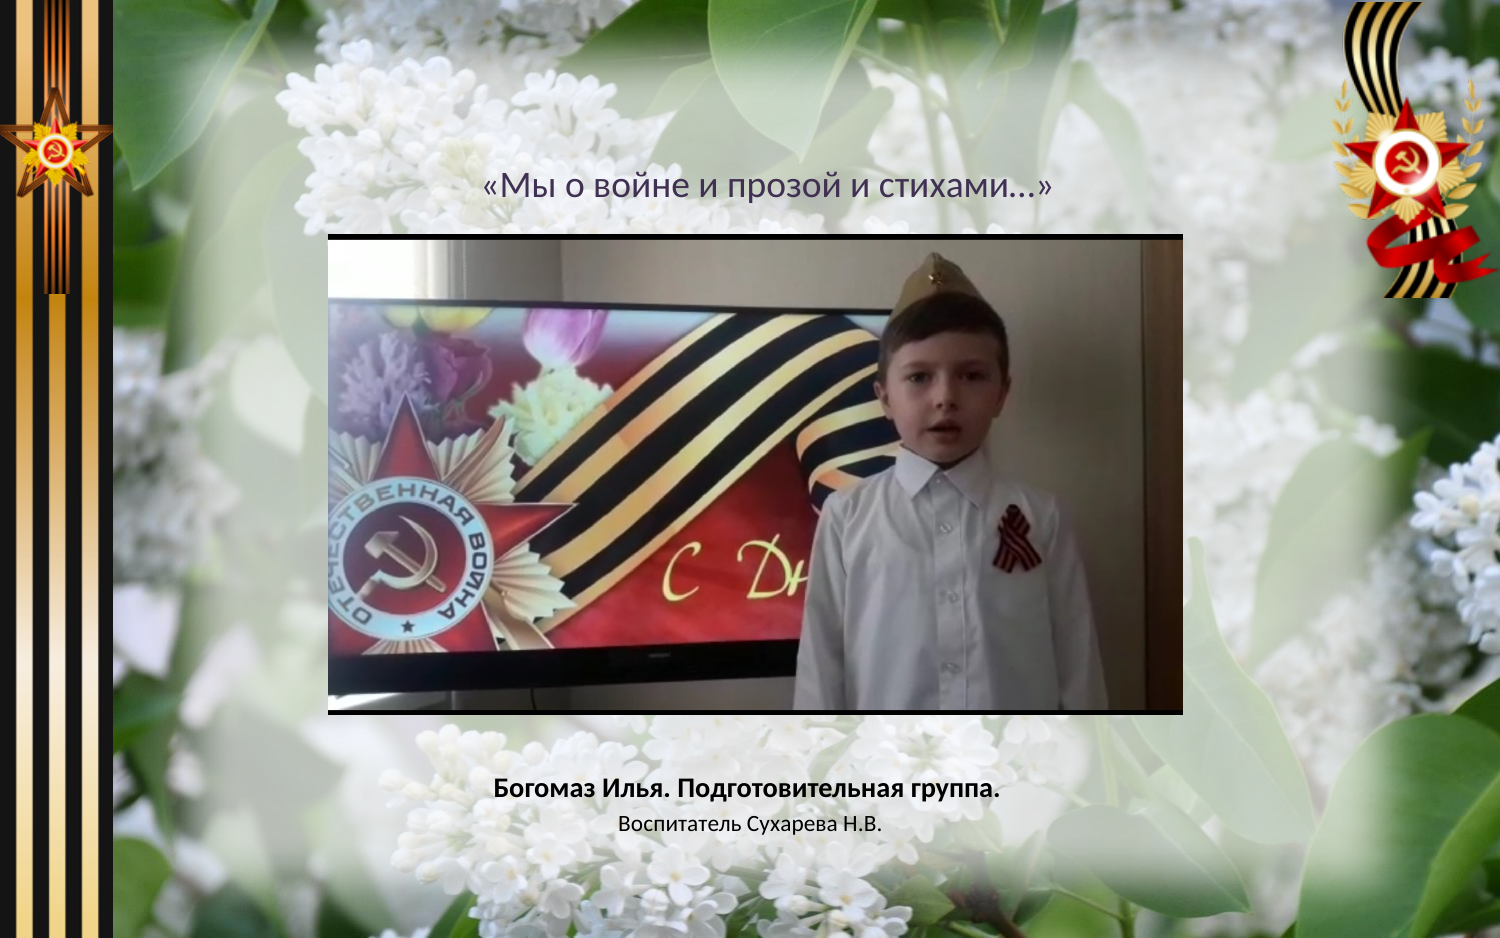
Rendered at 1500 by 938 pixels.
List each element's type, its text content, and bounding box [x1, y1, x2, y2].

picture [0, 0, 1500, 938]
text_box «Мы о войне и прозой и стихами…» [410, 152, 1125, 213]
list Богомаз Илья. Подготовительная группа. Воспитатель Сухарева Н.В. [294, 761, 1208, 844]
